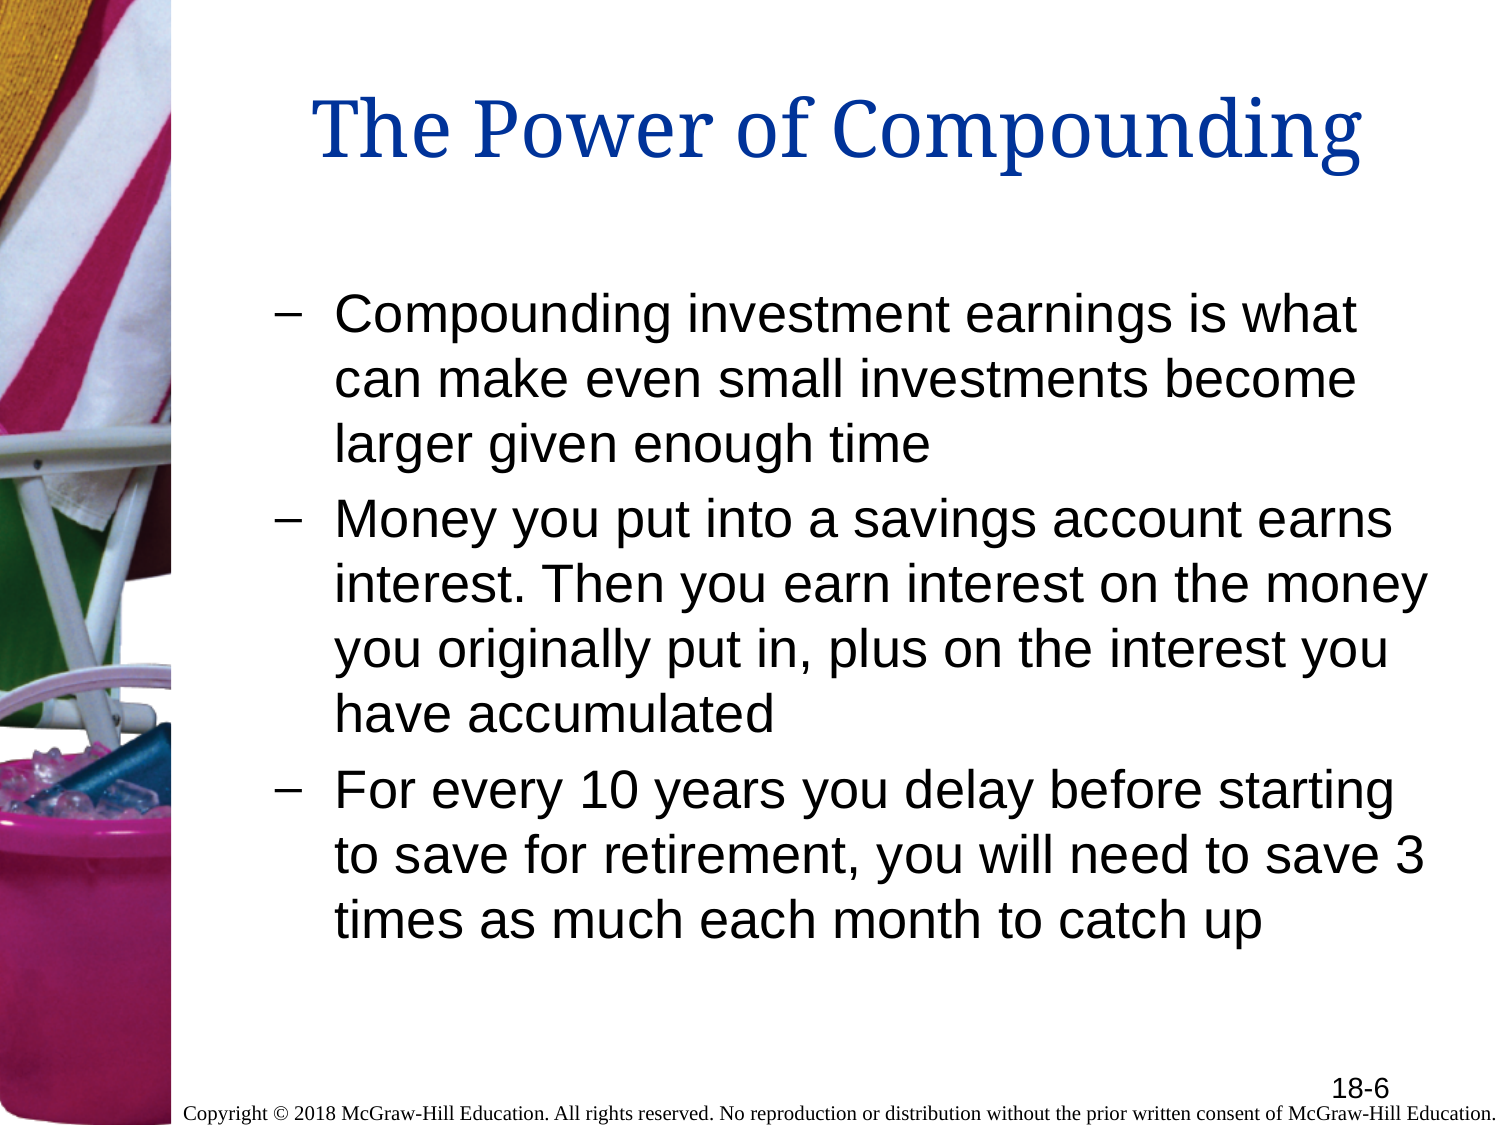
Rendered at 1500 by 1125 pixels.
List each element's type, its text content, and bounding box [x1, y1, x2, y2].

title The Power of Compounding [174, 45, 1500, 208]
text_box 18-6 [1316, 1062, 1500, 1113]
list Compounding investment earnings is what can make even small investments become larger given enough time Money you put into a savings account earns interest. Then you earn interest on the money you originally put in, plus on the interest you have accumulated For every 10 years you delay before starting to save for retirement, you will need to save 3 times as much each month to catch up [200, 200, 1450, 1063]
